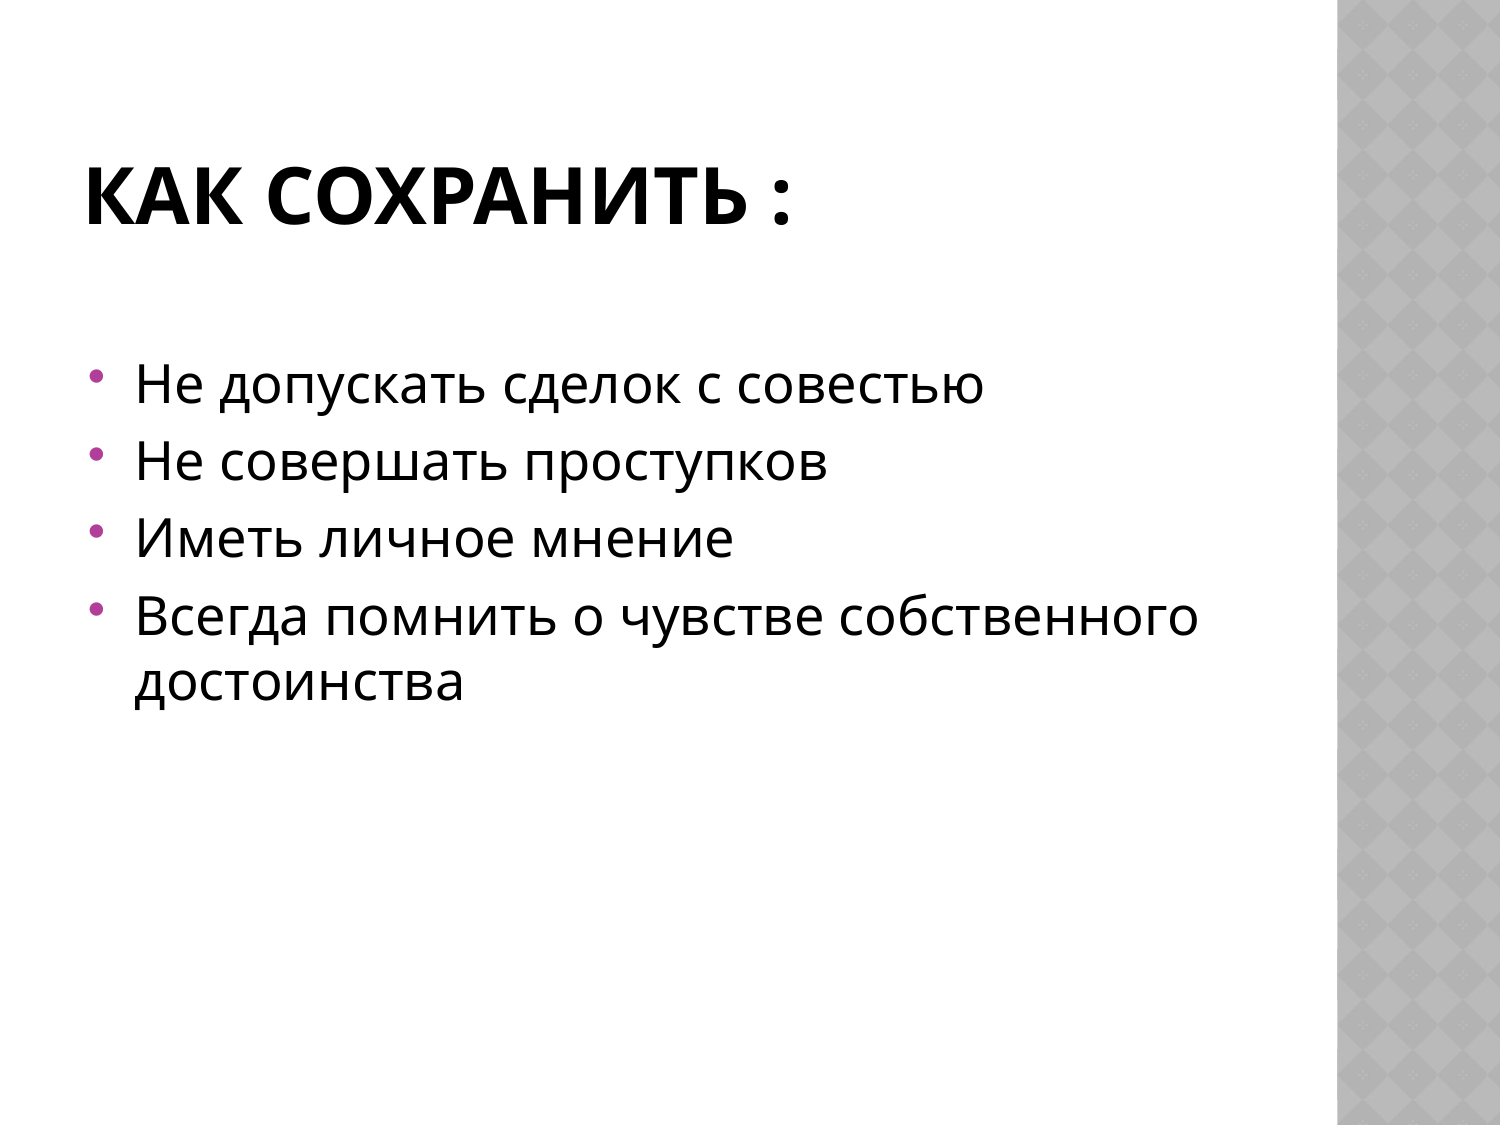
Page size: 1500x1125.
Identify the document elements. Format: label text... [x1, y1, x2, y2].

title Как сохранить : [75, 52, 1263, 240]
list Не допускать сделок с совестью Не совершать проступков Иметь личное мнение Всегда помнить о чувстве собственного достоинства [75, 264, 1263, 1059]
